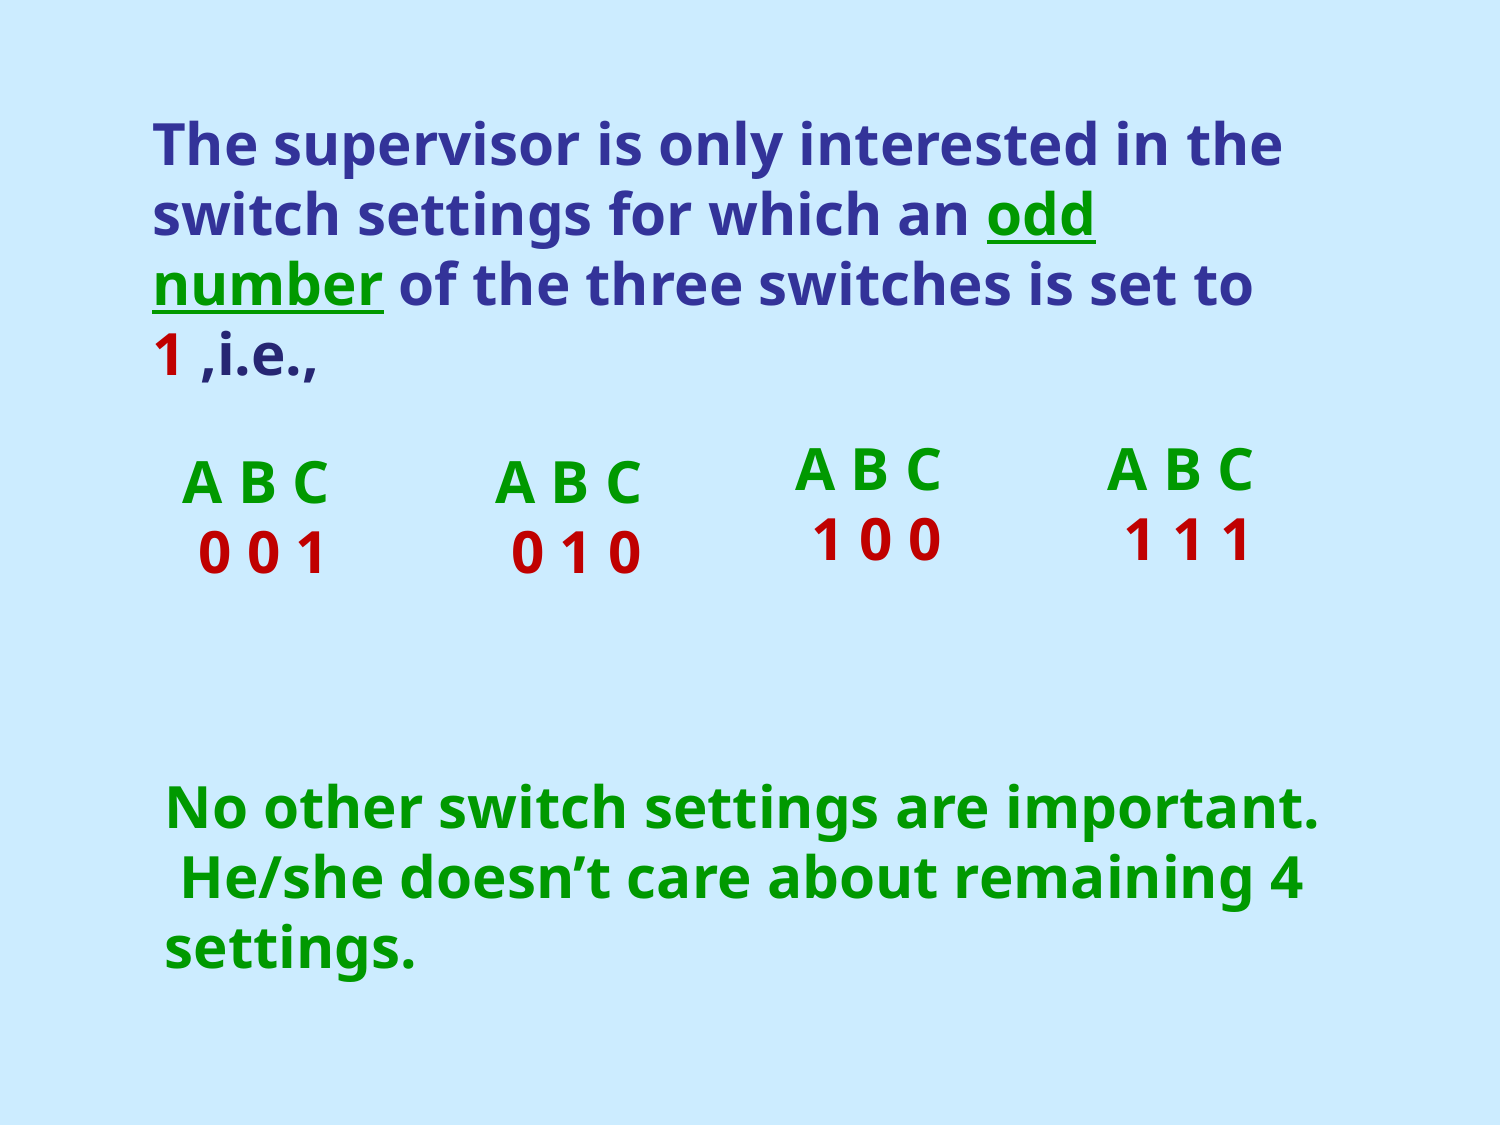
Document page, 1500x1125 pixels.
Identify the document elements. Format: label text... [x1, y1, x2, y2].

text_box The supervisor is only interested in the switch settings for which an odd number of the three switches is set to 1 ,i.e., [137, 99, 1350, 395]
text_box A B C 0 1 0 [437, 437, 700, 593]
text_box A B C 1 1 1 [1050, 424, 1313, 580]
text_box A B C 0 0 1 [125, 437, 388, 593]
text_box No other switch settings are important. He/she doesn’t care about remaining 4 settings. [149, 762, 1350, 988]
text_box A B C 1 0 0 [737, 424, 1000, 580]
